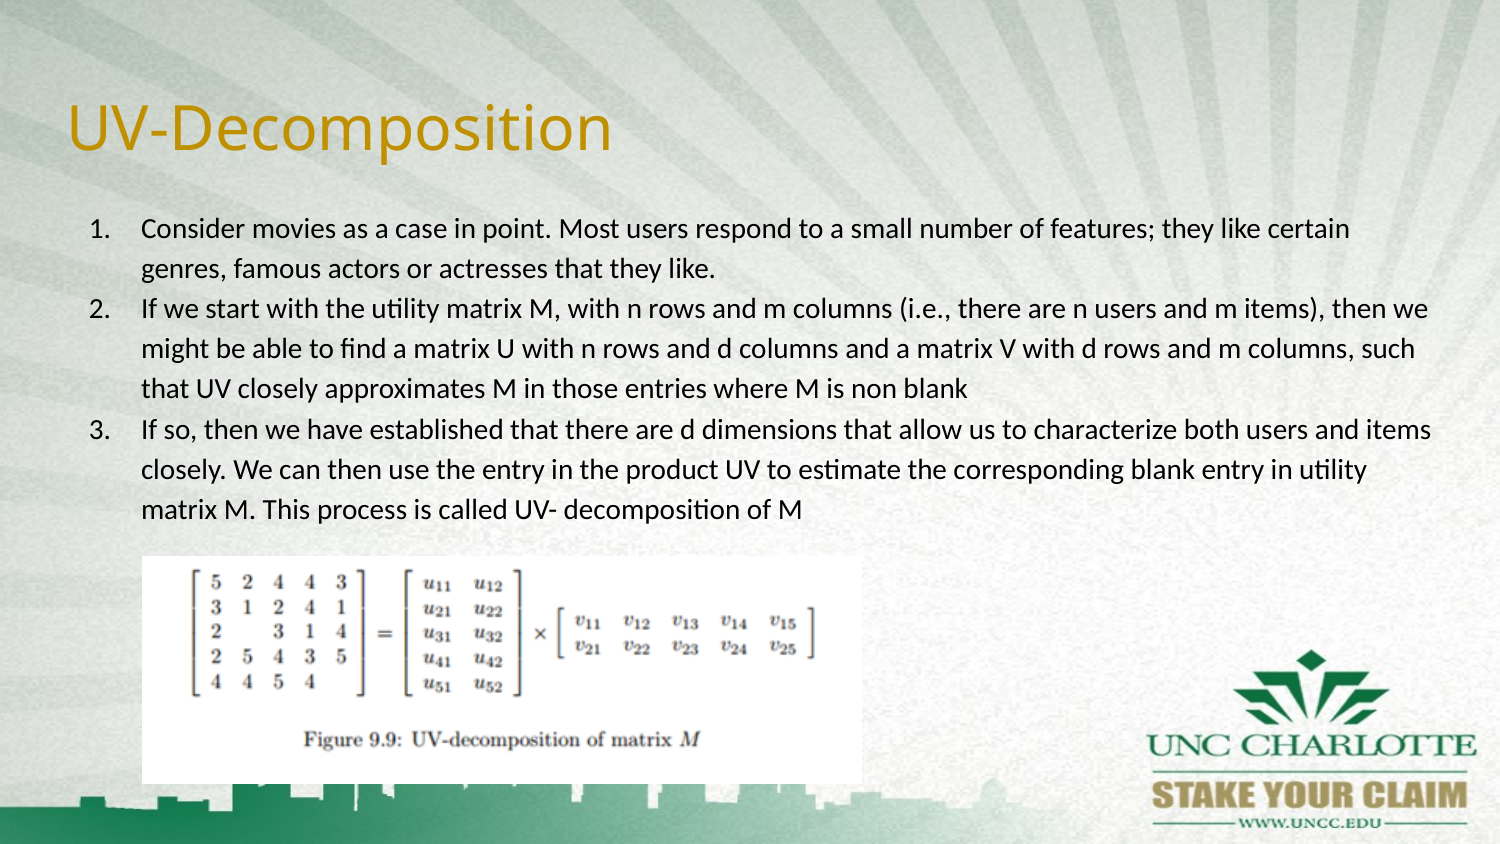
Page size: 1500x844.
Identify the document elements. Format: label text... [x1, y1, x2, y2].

list Consider movies as a case in point. Most users respond to a small number of features; they like certain genres, famous actors or actresses that they like. If we start with the utility matrix M, with n rows and m columns (i.e., there are n users and m items), then we might be able to find a matrix U with n rows and d columns and a matrix V with d rows and m columns, such that UV closely approximates M in those entries where M is non blank If so, then we have established that there are d dimensions that allow us to characterize both users and items closely. We can then use the entry in the product UV to estimate the corresponding blank entry in utility matrix M. This process is called UV- decomposition of M [51, 189, 1449, 750]
picture [0, 0, 1500, 844]
title UV-Decomposition [51, 72, 1449, 167]
